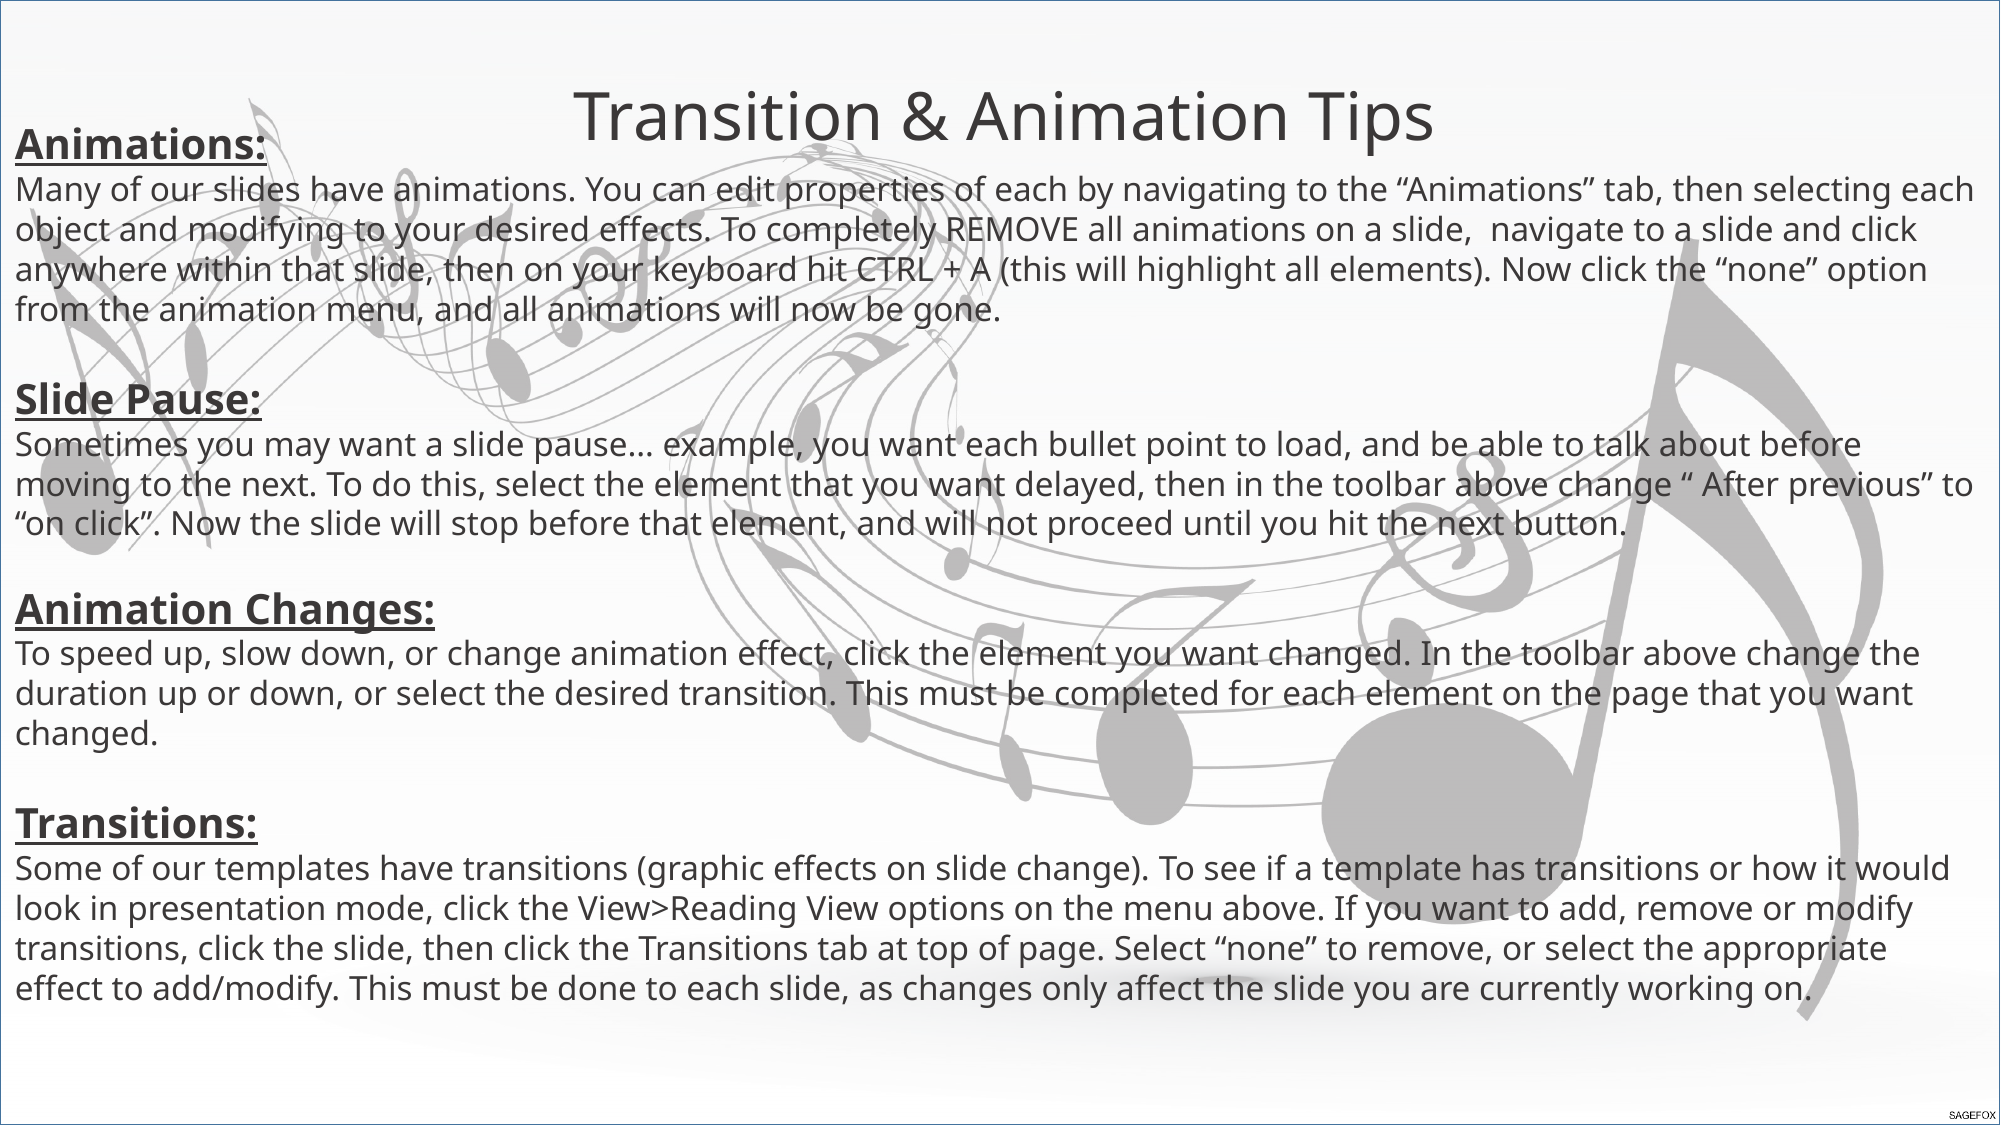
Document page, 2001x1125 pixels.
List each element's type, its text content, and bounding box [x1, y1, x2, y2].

title Transition & Animation Tips [477, 59, 1532, 177]
text_box Animations: Many of our slides have animations. You can edit properties of each by navigating to the “Animations” tab, then selecting each object and modifying to your desired effects. To completely REMOVE all animations on a slide, navigate to a slide and click anywhere within that slide, then on your keyboard hit CTRL + A (this will highlight all elements). Now click the “none” option from the animation menu, and all animations will now be gone. Slide Pause: Sometimes you may want a slide pause… example, you want each bullet point to load, and be able to talk about before moving to the next. To do this, select the element that you want delayed, then in the toolbar above change “ After previous” to “on click”. Now the slide will stop before that element, and will not proceed until you hit the next button. Animation Changes: To speed up, slow down, or change animation effect, click the element you want changed. In the toolbar above change the duration up or down, or select the desired transition. This must be completed for each element on the page that you want changed. Transitions: Some of our templates have transitions (graphic effects on slide change). To see if a template has transitions or how it would look in presentation mode, click the View>Reading View options on the menu above. If you want to add, remove or modify transitions, click the slide, then click the Transitions tab at top of page. Select “none” to remove, or select the appropriate effect to add/modify. This must be done to each slide, as changes only affect the slide you are currently working on. [0, 0, 2000, 1125]
